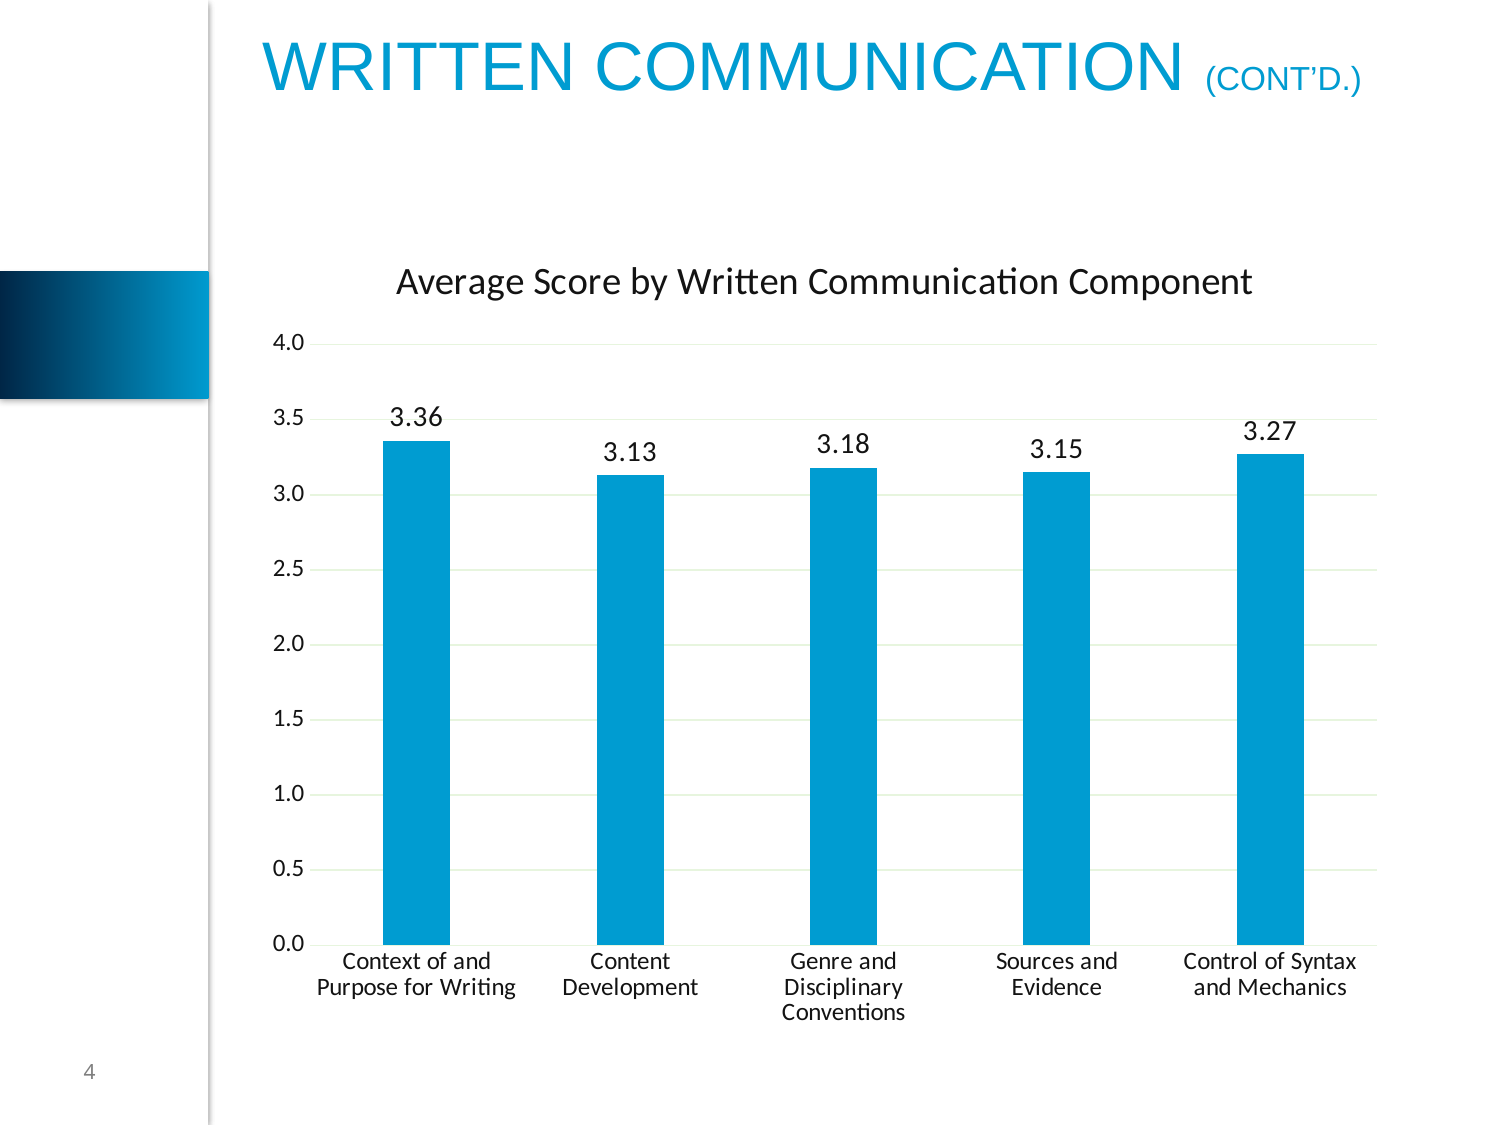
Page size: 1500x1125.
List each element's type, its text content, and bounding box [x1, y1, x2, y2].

chart [249, 228, 1401, 1043]
title Written Communication (Cont’d.) [247, 13, 1388, 113]
slide_number 4 [0, 1042, 179, 1103]
